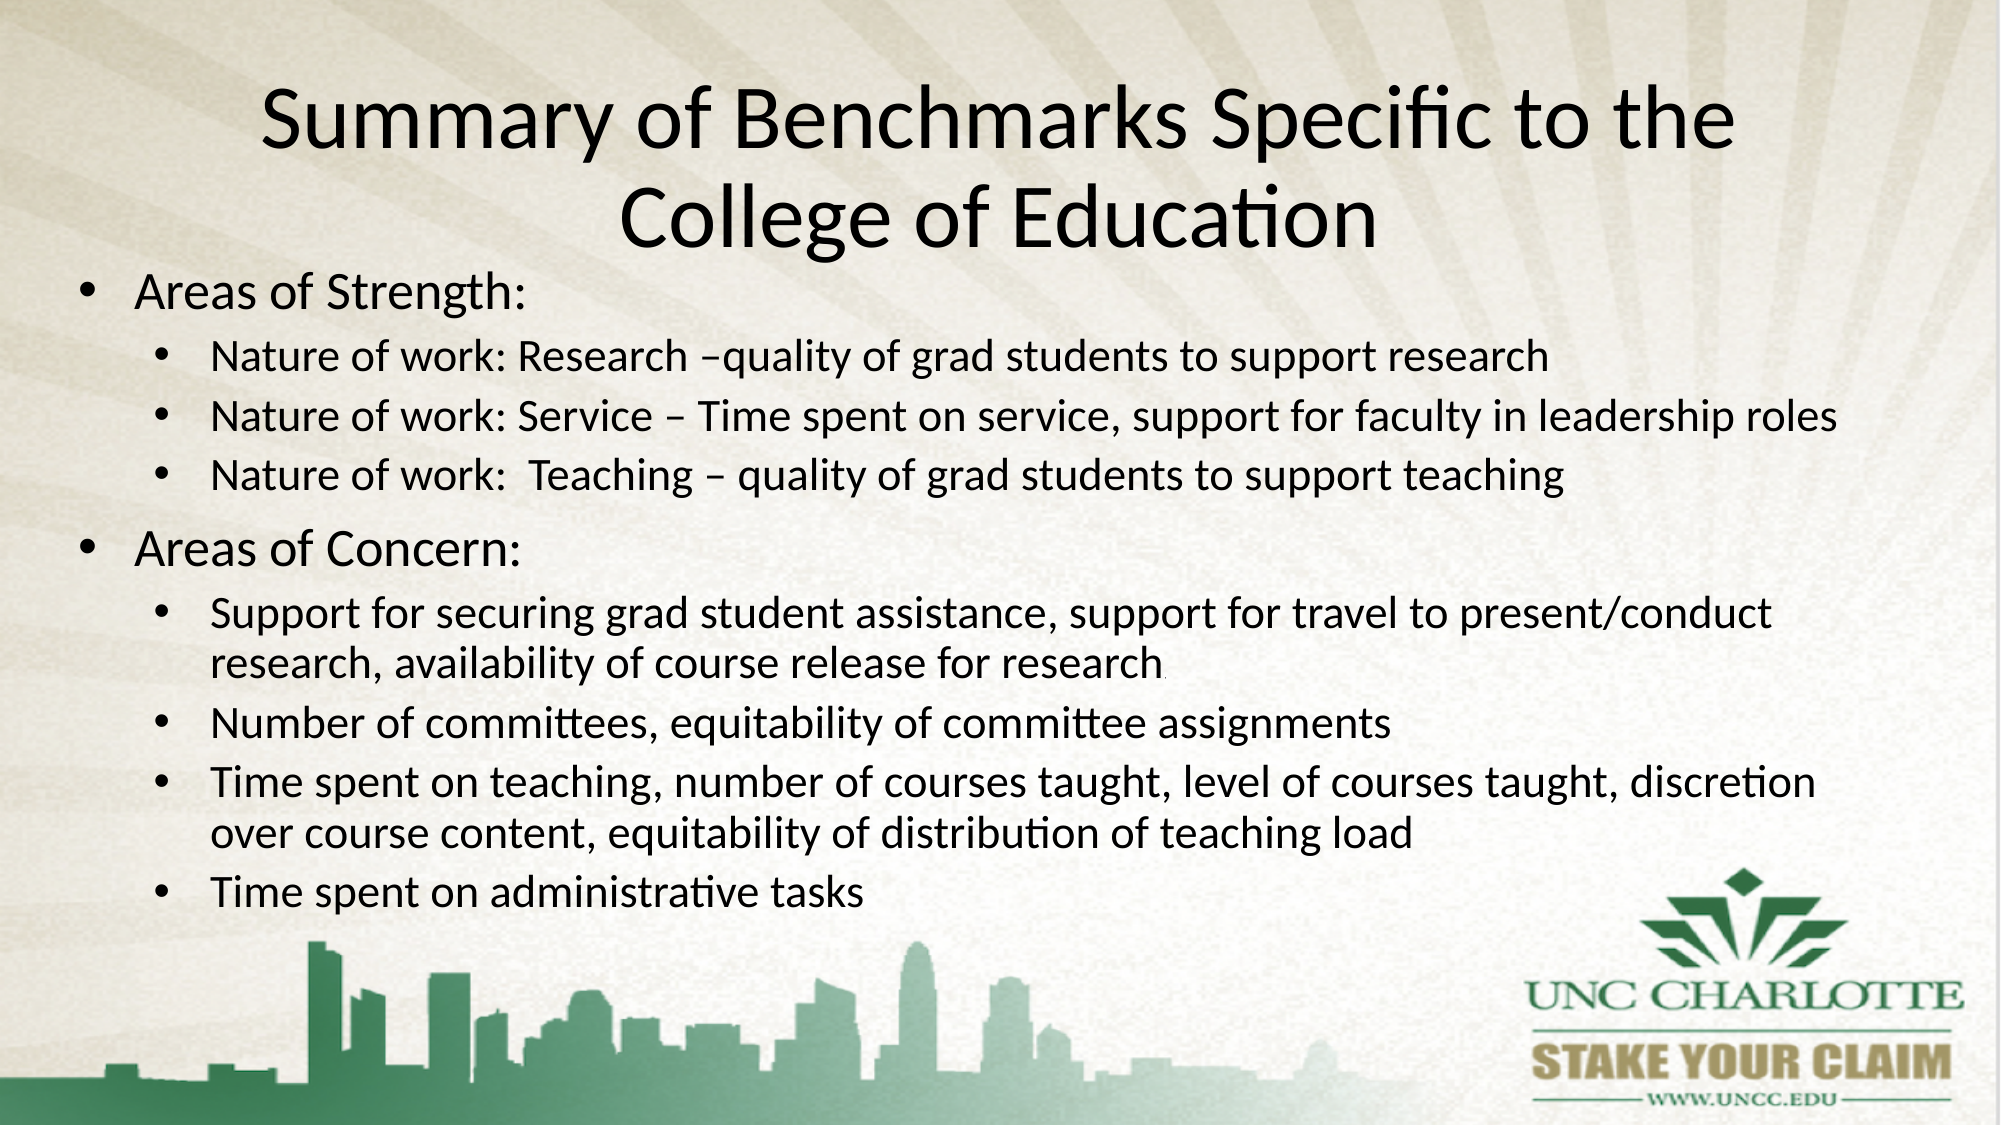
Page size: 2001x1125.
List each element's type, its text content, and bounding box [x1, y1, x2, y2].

list Areas of Strength: Nature of work: Research –quality of grad students to support research Nature of work: Service – Time spent on service, support for faculty in leadership roles Nature of work: Teaching – quality of grad students to support teaching Areas of Concern: Support for securing grad student assistance, support for travel to present/conduct research, availability of course release for research, Number of committees, equitability of committee assignments Time spent on teaching, number of courses taught, level of courses taught, discretion over course content, equitability of distribution of teaching load Time spent on administrative tasks [44, 255, 1863, 970]
title Summary of Benchmarks Specific to the College of Education [137, 59, 1863, 255]
picture [0, 0, 2001, 1125]
